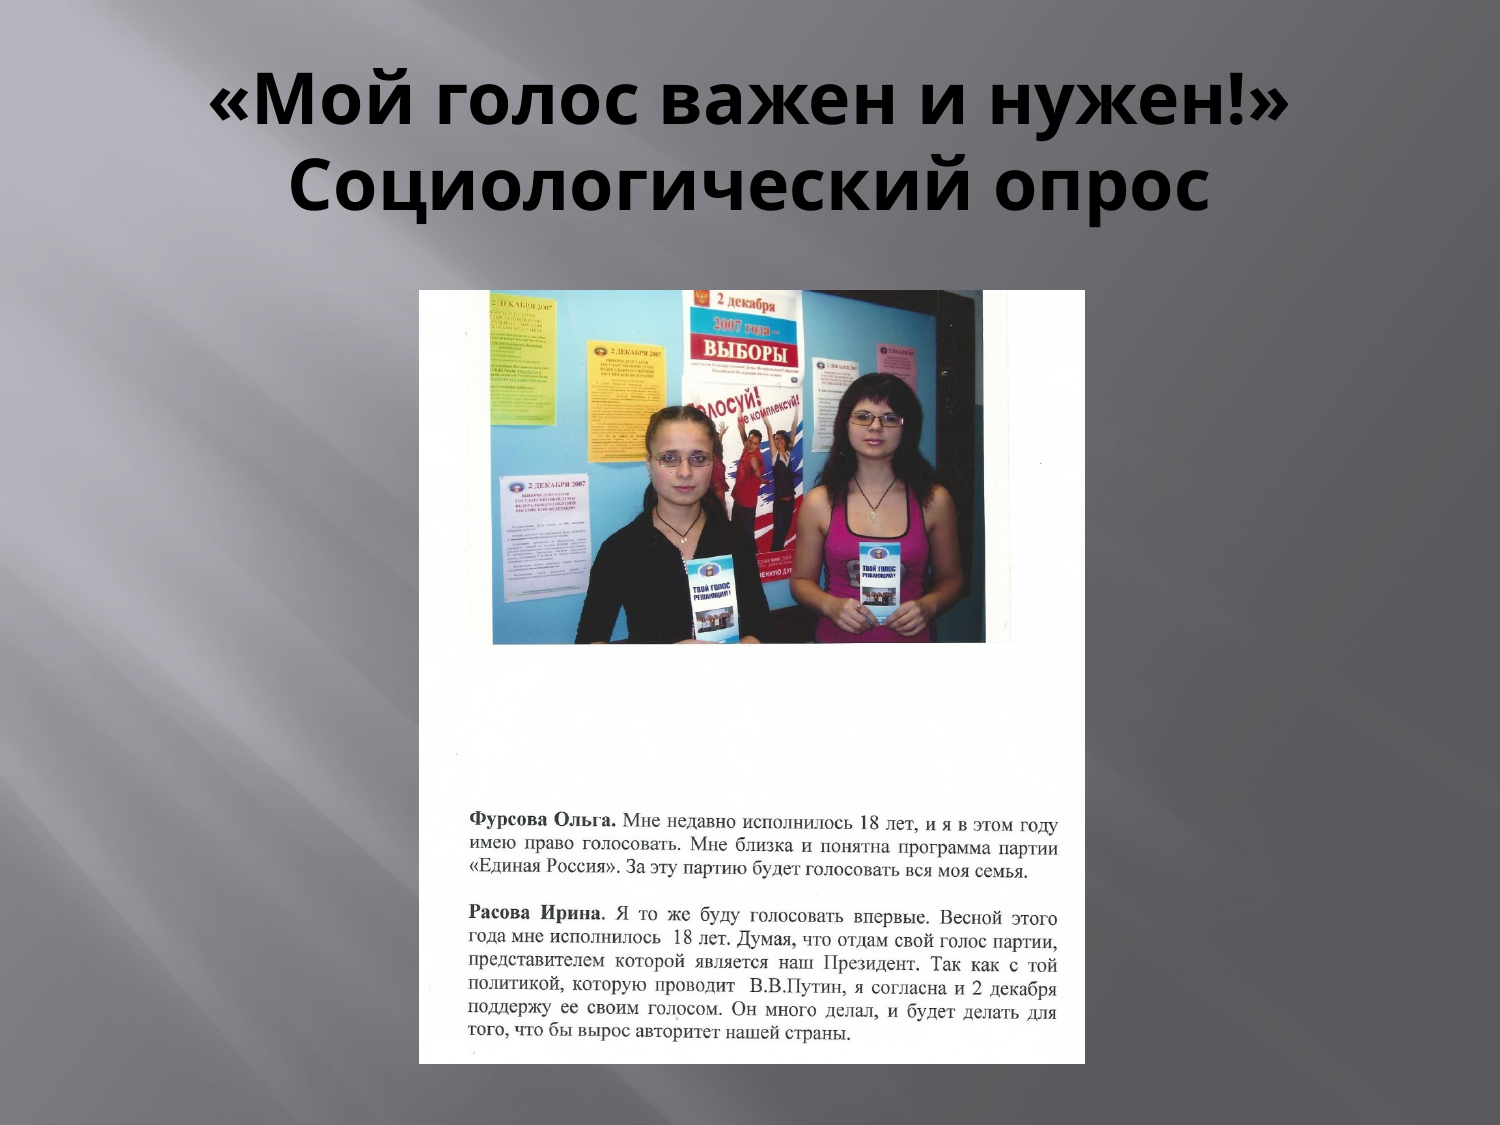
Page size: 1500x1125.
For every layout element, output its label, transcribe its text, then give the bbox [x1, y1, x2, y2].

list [418, 290, 1085, 1064]
title «Мой голос важен и нужен!» Социологический опрос [75, 45, 1425, 233]
